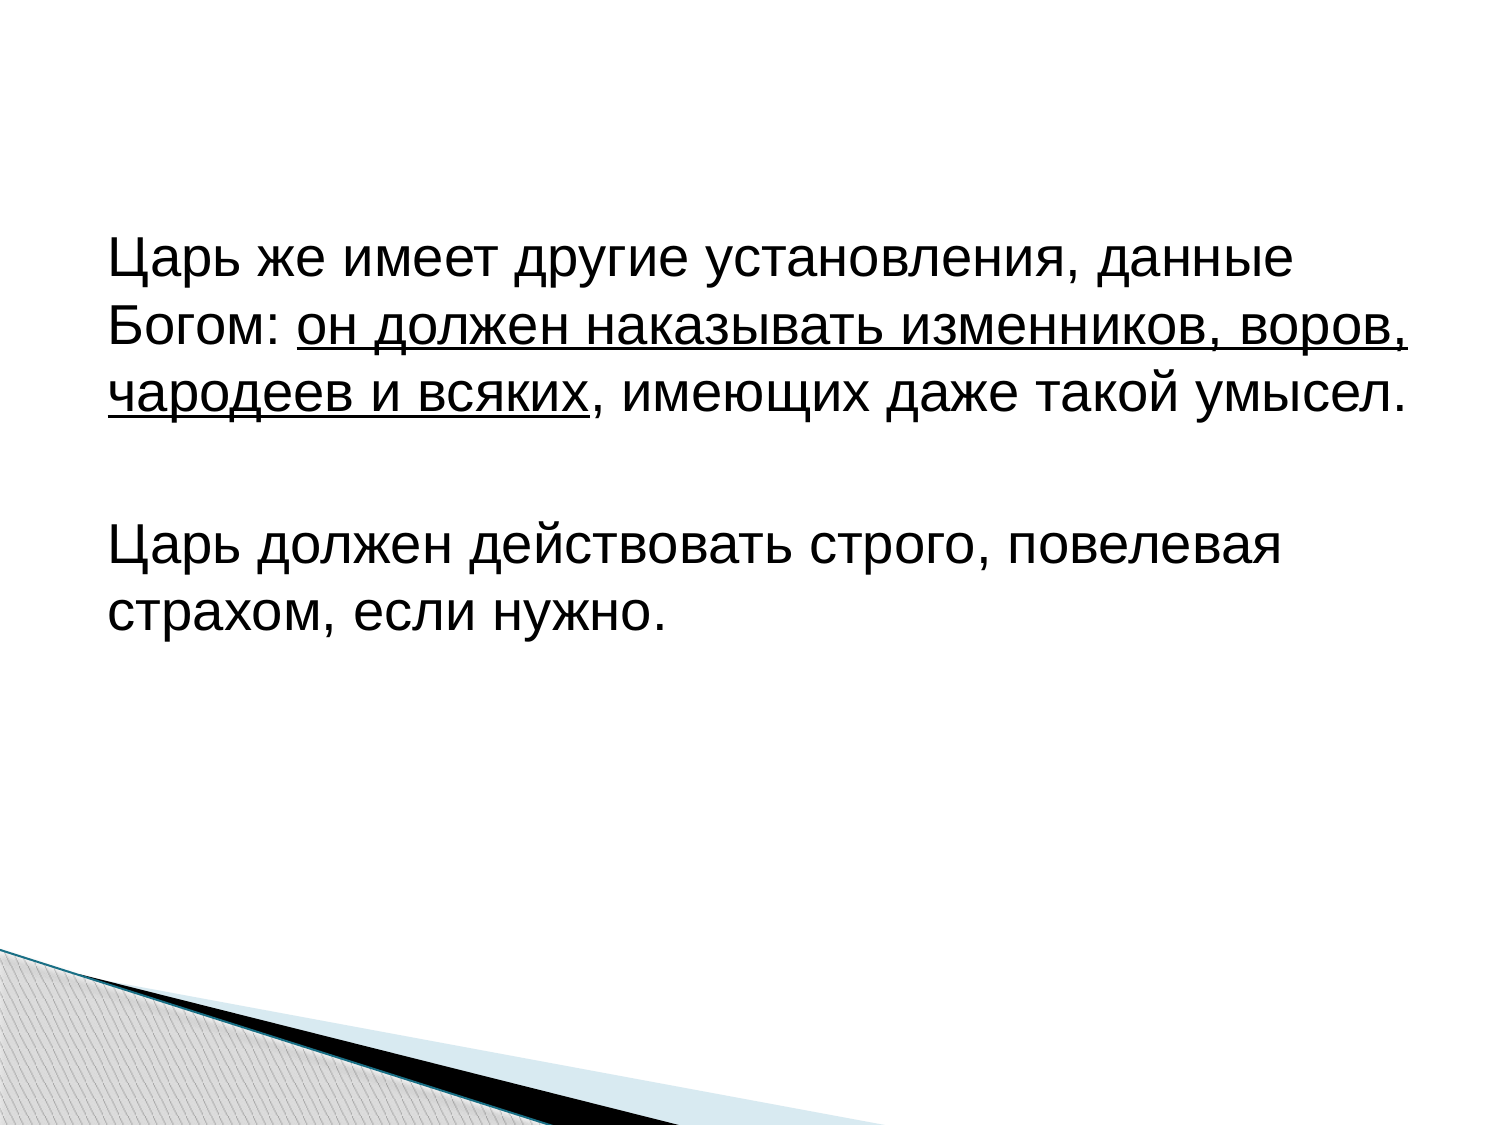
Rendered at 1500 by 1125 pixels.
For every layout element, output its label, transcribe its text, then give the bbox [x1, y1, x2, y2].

list Царь же имеет другие установления, данные Богом: он должен наказывать изменников, воров, чародеев и всяких, имеющих даже такой умысел. Царь должен действовать строго, повелевая страхом, если нужно. [75, 137, 1425, 986]
